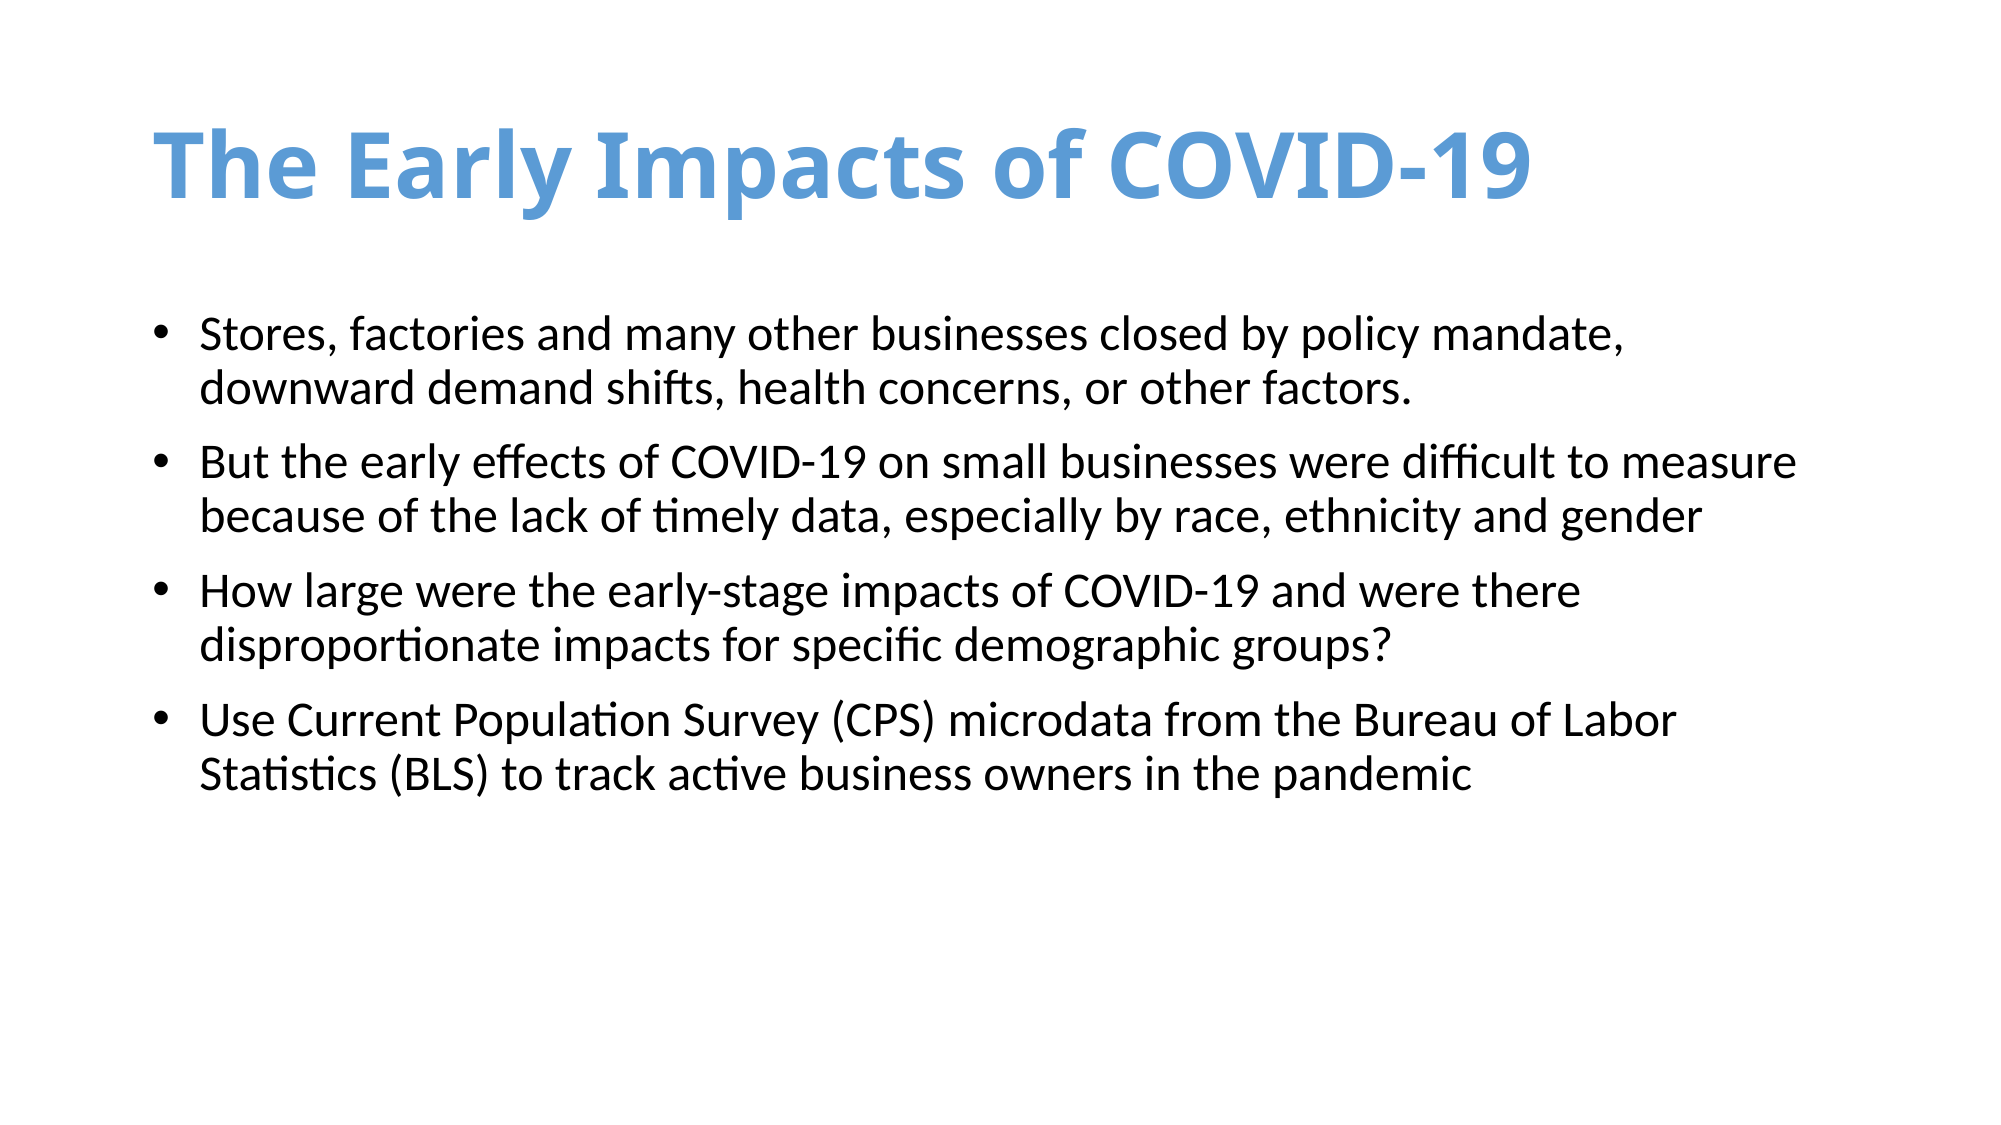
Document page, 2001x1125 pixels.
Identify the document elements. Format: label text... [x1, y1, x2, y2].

list Stores, factories and many other businesses closed by policy mandate, downward demand shifts, health concerns, or other factors. But the early effects of COVID-19 on small businesses were difficult to measure because of the lack of timely data, especially by race, ethnicity and gender How large were the early-stage impacts of COVID-19 and were there disproportionate impacts for specific demographic groups? Use Current Population Survey (CPS) microdata from the Bureau of Labor Statistics (BLS) to track active business owners in the pandemic [137, 299, 1863, 1014]
title The Early Impacts of COVID-19 [137, 59, 1863, 278]
